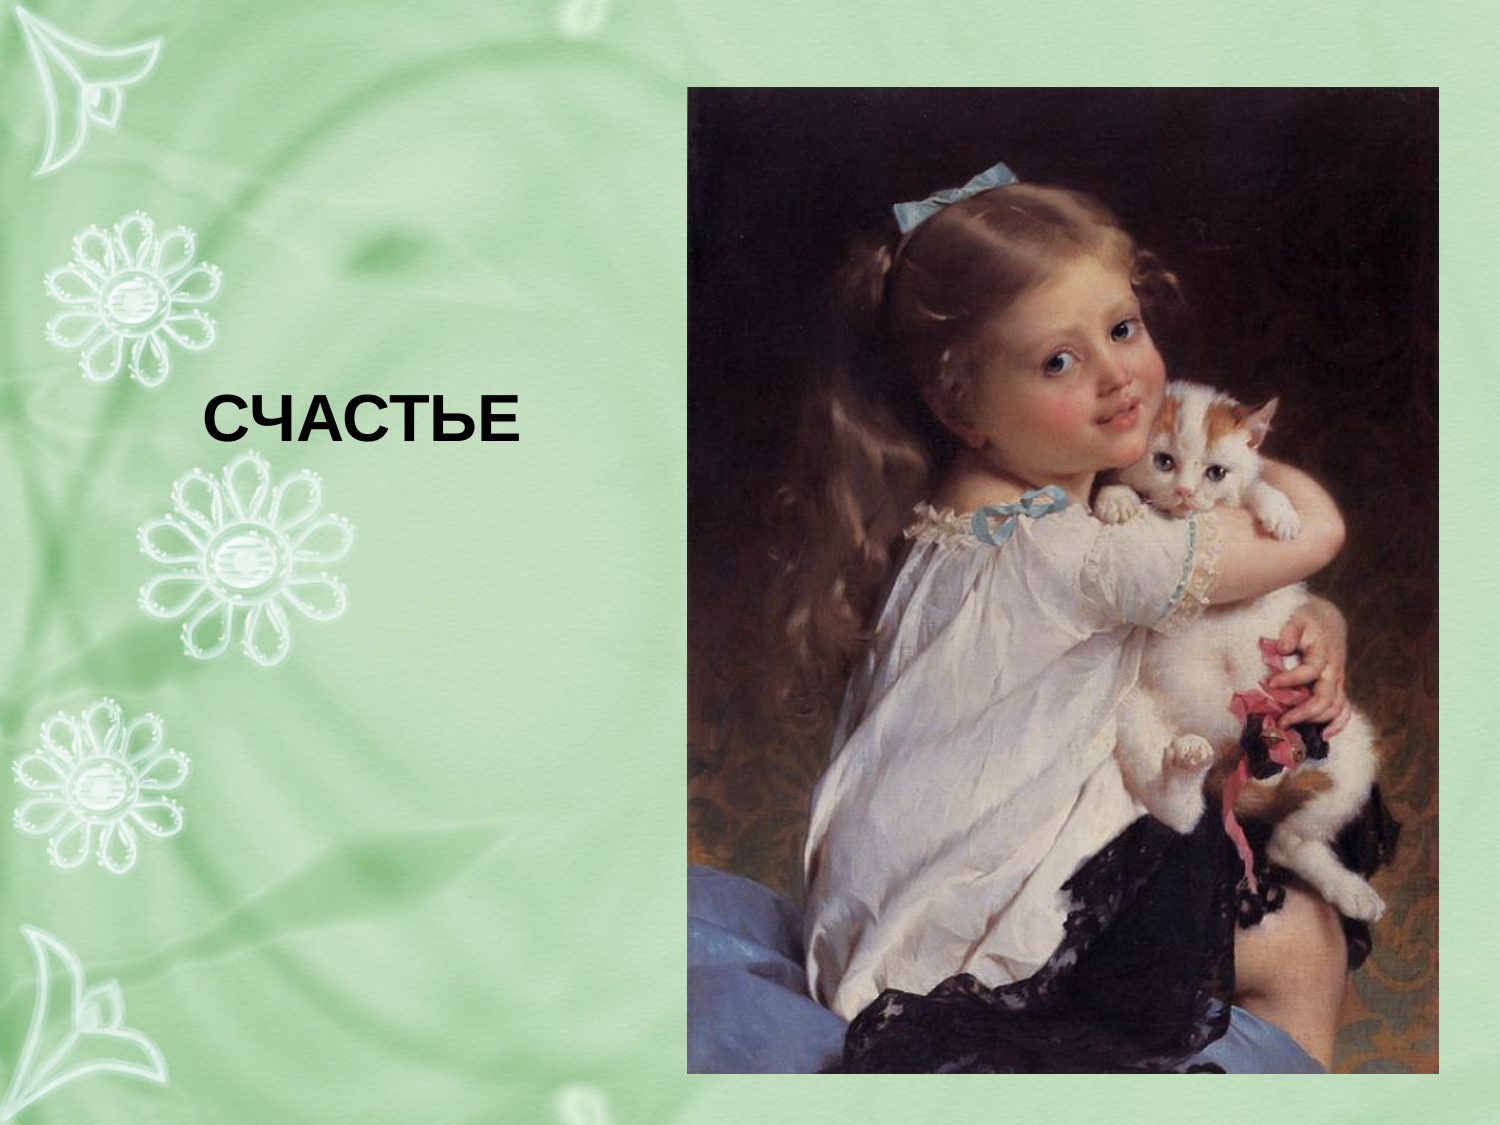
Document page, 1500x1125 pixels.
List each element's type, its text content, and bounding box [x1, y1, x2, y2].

picture [0, 0, 1500, 1125]
title СЧАСТЬЕ [49, 237, 676, 463]
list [687, 87, 1439, 1074]
